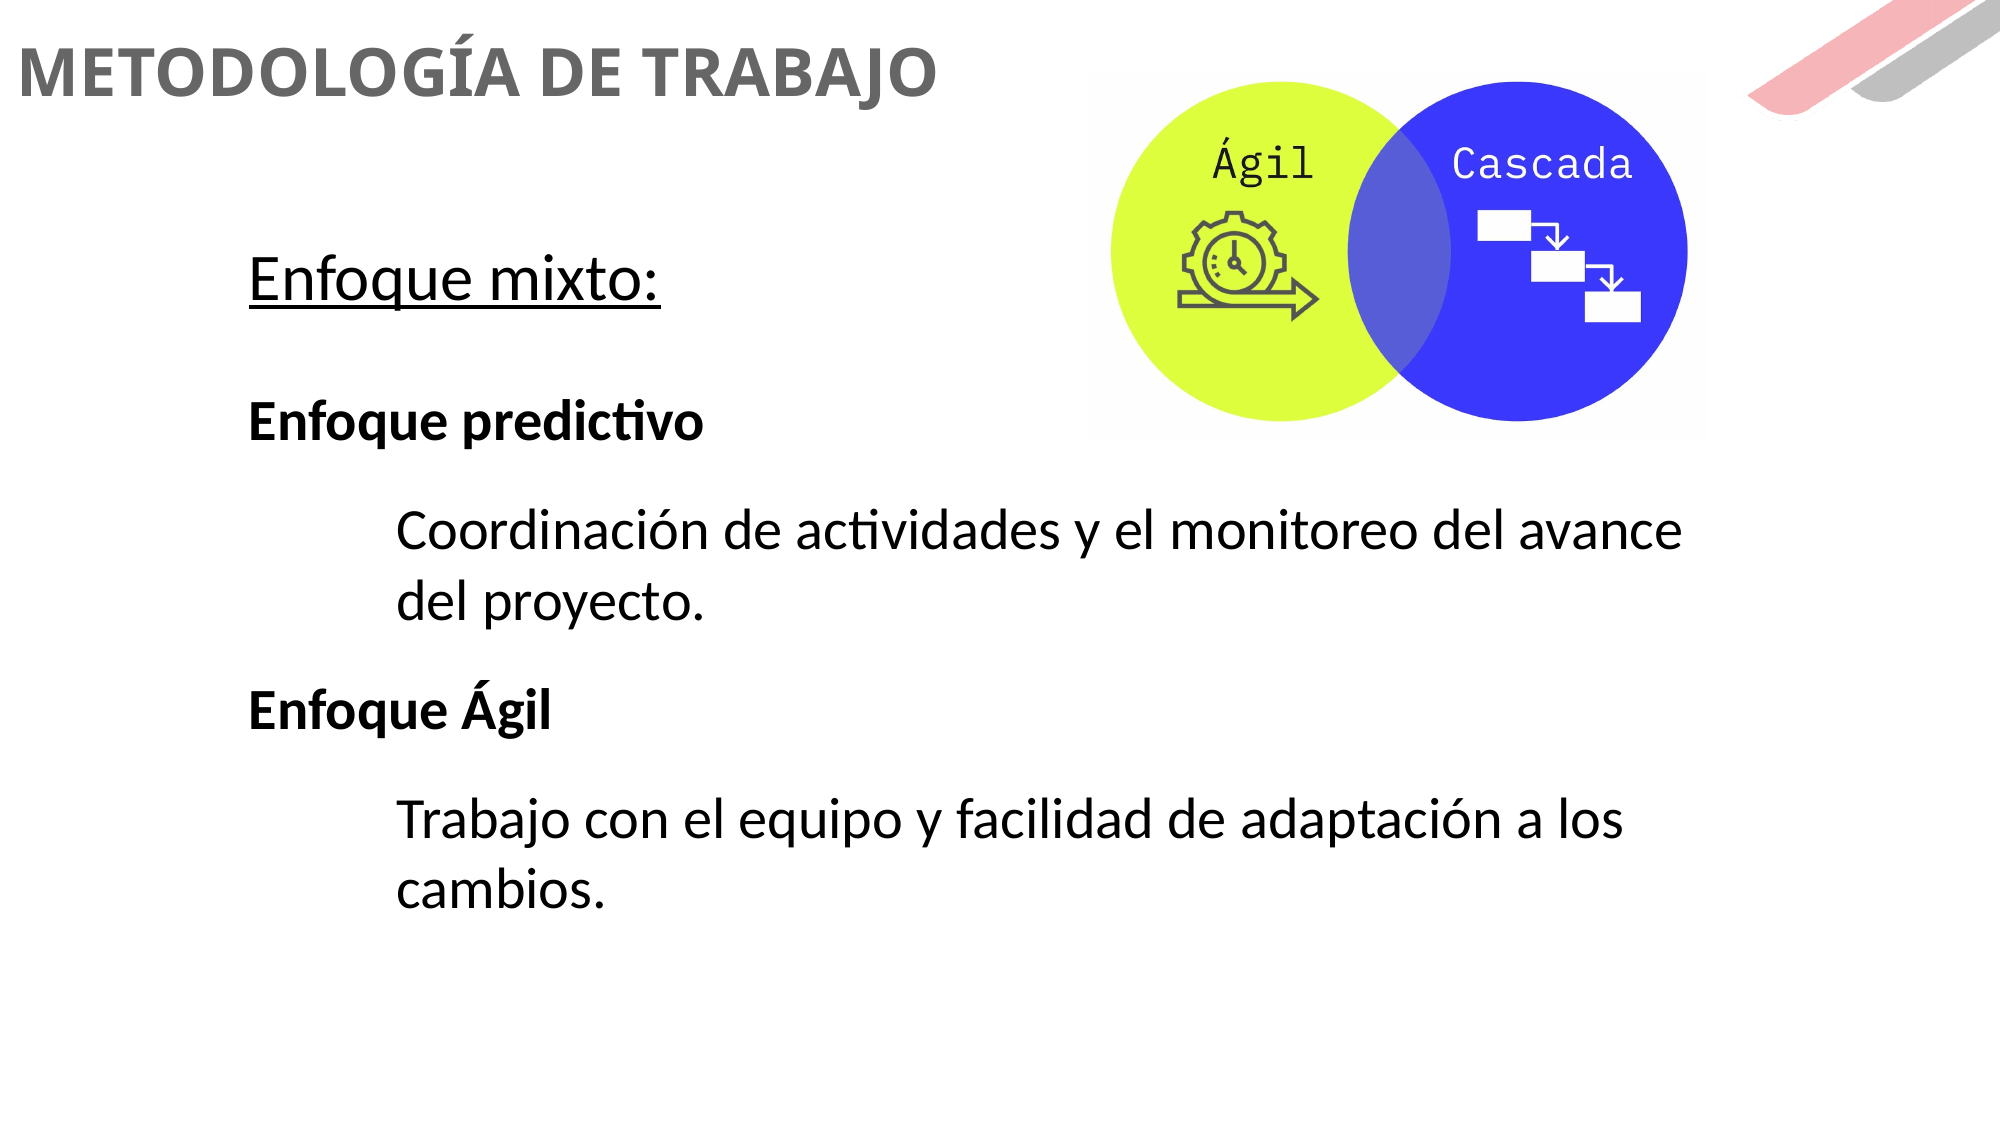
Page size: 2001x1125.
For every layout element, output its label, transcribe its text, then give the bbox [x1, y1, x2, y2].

text_box Coordinación de actividades y el monitoreo del avance del proyecto. [306, 484, 1708, 639]
text_box METODOLOGÍA DE TRABAJO [1, 0, 2000, 147]
text_box Trabajo con el equipo y facilidad de adaptación a los cambios. [306, 773, 1708, 928]
text_box Enfoque mixto: [158, 226, 1088, 322]
text_box Enfoque Ágil [158, 663, 1559, 749]
text_box Enfoque predictivo [158, 374, 1559, 460]
picture [1088, 70, 1708, 444]
